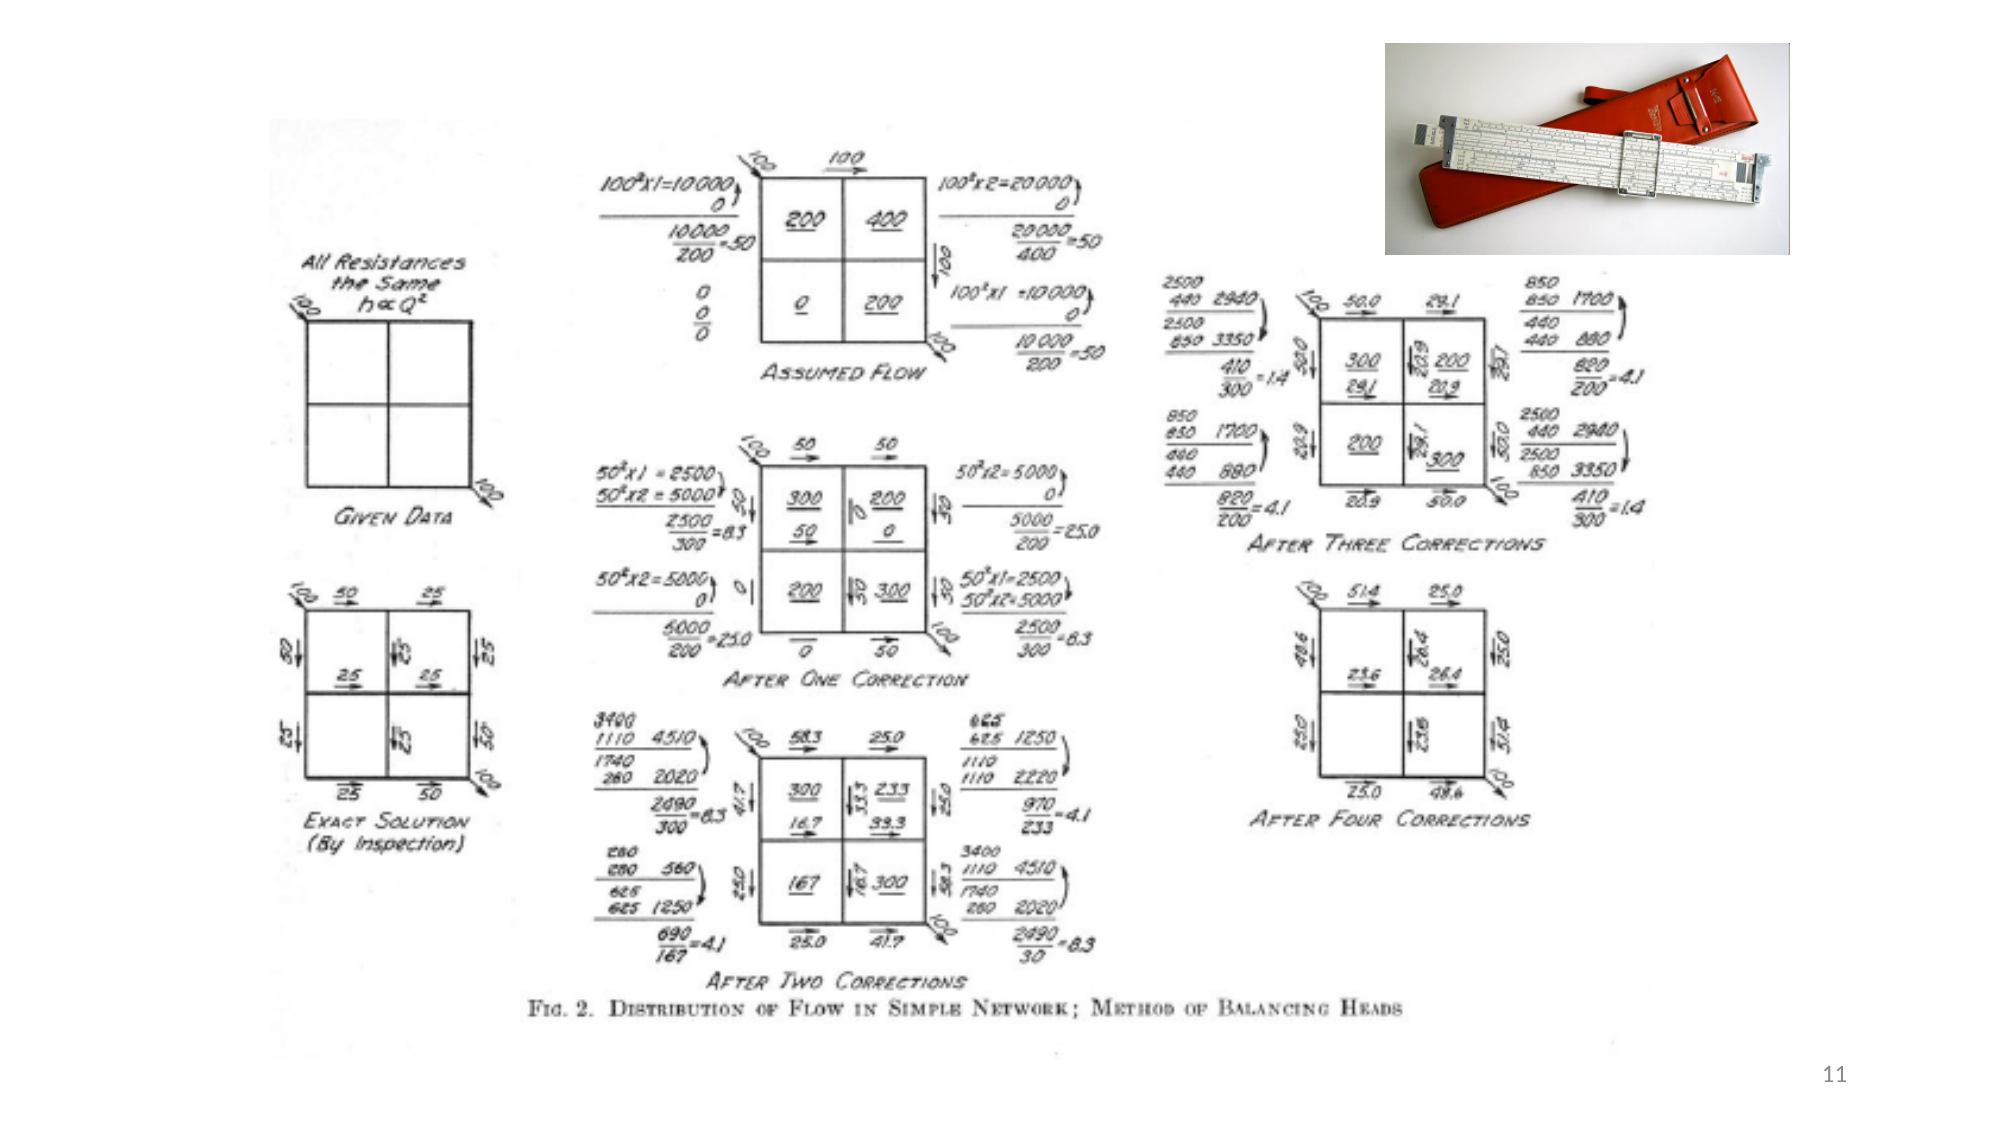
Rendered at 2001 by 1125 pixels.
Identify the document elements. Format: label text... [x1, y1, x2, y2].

slide_number 11 [1412, 1042, 1863, 1103]
picture [269, 43, 1790, 1060]
